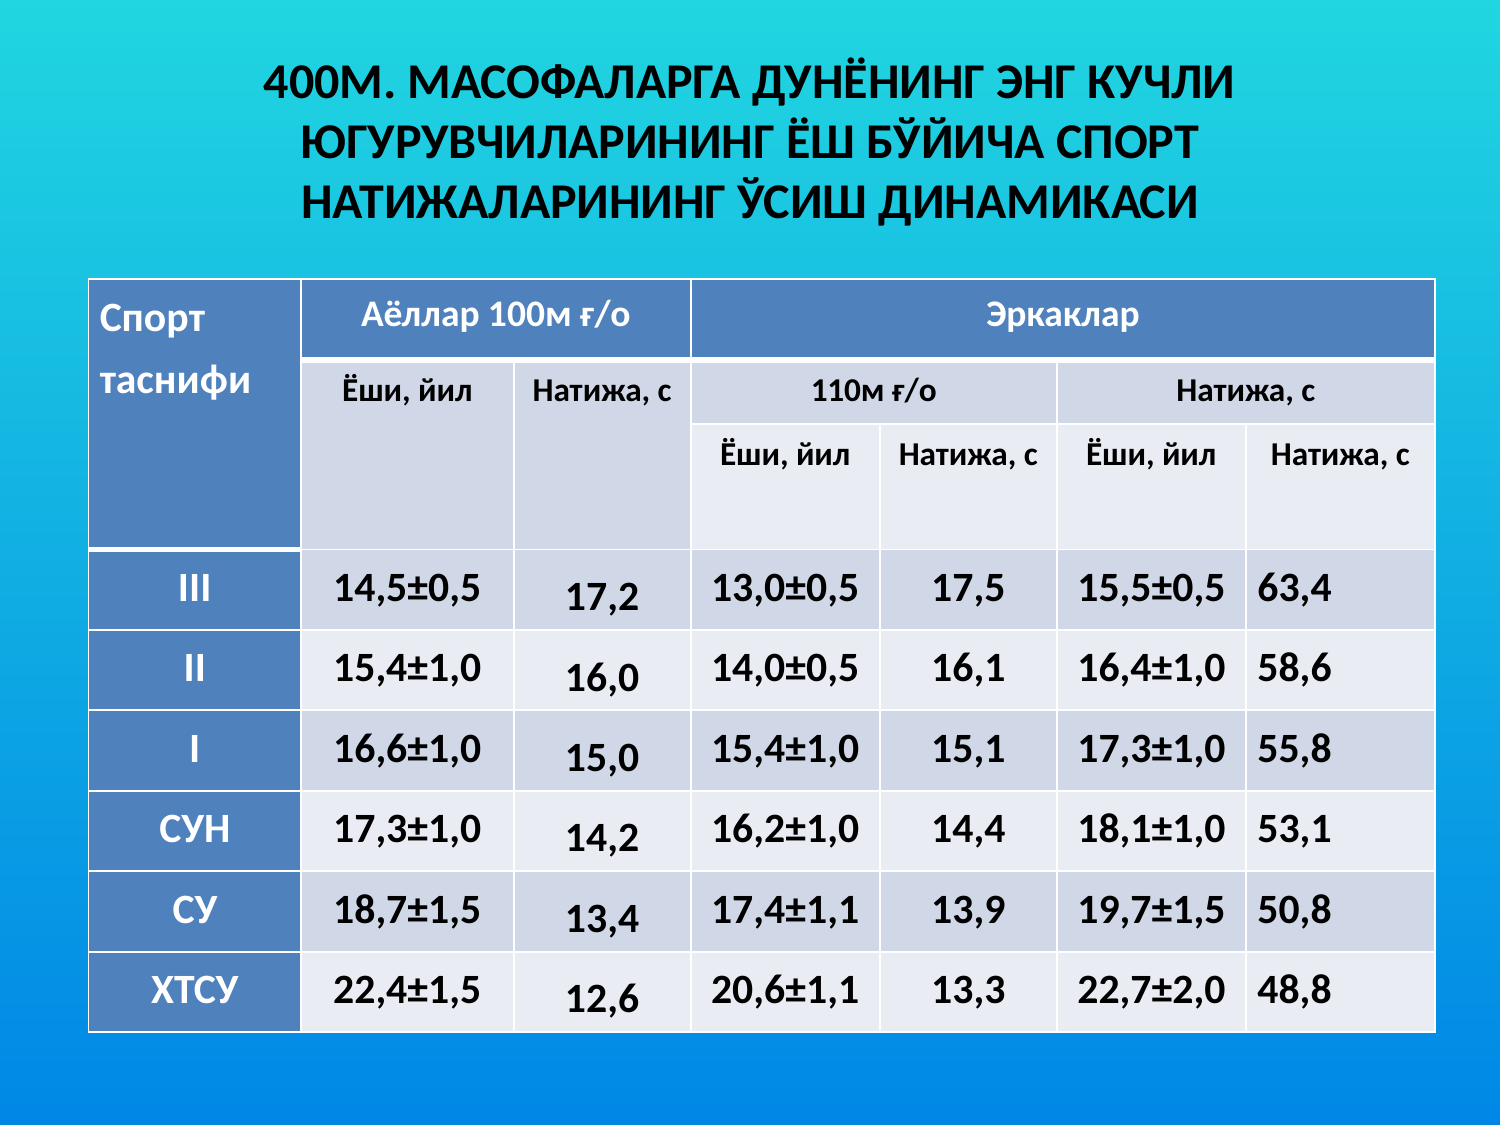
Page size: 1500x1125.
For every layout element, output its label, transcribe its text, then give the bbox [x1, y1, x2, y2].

table_cell 55,8 [1247, 711, 1434, 790]
table_cell ХТСУ [89, 953, 300, 1031]
table_cell 16,4±1,0 [1058, 631, 1245, 709]
table_cell 14,4 [881, 792, 1056, 870]
table_cell 18,1±1,0 [1058, 792, 1245, 870]
table_cell 17,2 [515, 550, 690, 629]
table_cell 13,3 [881, 953, 1056, 1031]
table_cell Ёши, йил [1058, 425, 1245, 549]
table_cell 15,0 [515, 711, 690, 790]
table_cell 16,6±1,0 [302, 711, 513, 790]
table_header Эркаклар [692, 280, 1434, 357]
table_cell 12,6 [515, 953, 690, 1031]
table_cell 14,5±0,5 [302, 550, 513, 629]
table_cell 14,2 [515, 792, 690, 870]
table_cell Натижа, с [1247, 425, 1434, 549]
table_cell 17,3±1,0 [1058, 711, 1245, 790]
table_header Спорт таснифи [89, 280, 300, 547]
table_cell Натижа, с [881, 425, 1056, 549]
table_cell 15,1 [881, 711, 1056, 790]
table_cell 53,1 [1247, 792, 1434, 870]
table_cell III [89, 552, 300, 629]
table_cell 50,8 [1247, 872, 1434, 951]
table_cell Ёши, йил [692, 425, 879, 549]
table_cell 58,6 [1247, 631, 1434, 709]
table_cell 14,0±0,5 [692, 631, 879, 709]
table_cell 15,4±1,0 [692, 711, 879, 790]
table_cell Ёши, йил [302, 363, 513, 549]
table_cell 48,8 [1247, 953, 1434, 1031]
table_header Аёллар 100м ғ/о [302, 280, 690, 357]
table_cell 16,2±1,0 [692, 792, 879, 870]
table_cell Натижа, с [1058, 363, 1434, 423]
table_cell 63,4 [1247, 550, 1434, 629]
title 400М. МАСОФАЛАРГА ДУНЁНИНГ ЭНГ КУЧЛИ ЮГУРУВЧИЛАРИНИНГ ЁШ БЎЙИЧА СПОРТ НАТИЖАЛАРИНИНГ ЎСИШ ДИНАМИКАСИ [75, 45, 1425, 233]
table_cell 19,7±1,5 [1058, 872, 1245, 951]
table_cell 17,3±1,0 [302, 792, 513, 870]
table_cell СУН [89, 792, 300, 870]
table_cell 17,5 [881, 550, 1056, 629]
table_cell Натижа, с [515, 363, 690, 549]
table_cell 20,6±1,1 [692, 953, 879, 1031]
table_cell II [89, 631, 300, 709]
table_cell 13,4 [515, 872, 690, 951]
table_cell I [89, 711, 300, 790]
table_cell 16,1 [881, 631, 1056, 709]
table_cell 15,5±0,5 [1058, 550, 1245, 629]
table_cell 16,0 [515, 631, 690, 709]
table_cell СУ [89, 872, 300, 951]
table_cell 22,4±1,5 [302, 953, 513, 1031]
table_cell 17,4±1,1 [692, 872, 879, 951]
table_cell 13,0±0,5 [692, 550, 879, 629]
table_cell 22,7±2,0 [1058, 953, 1245, 1031]
table_cell 15,4±1,0 [302, 631, 513, 709]
table_cell 110м ғ/о [692, 363, 1056, 423]
table_cell 13,9 [881, 872, 1056, 951]
table_cell 18,7±1,5 [302, 872, 513, 951]
